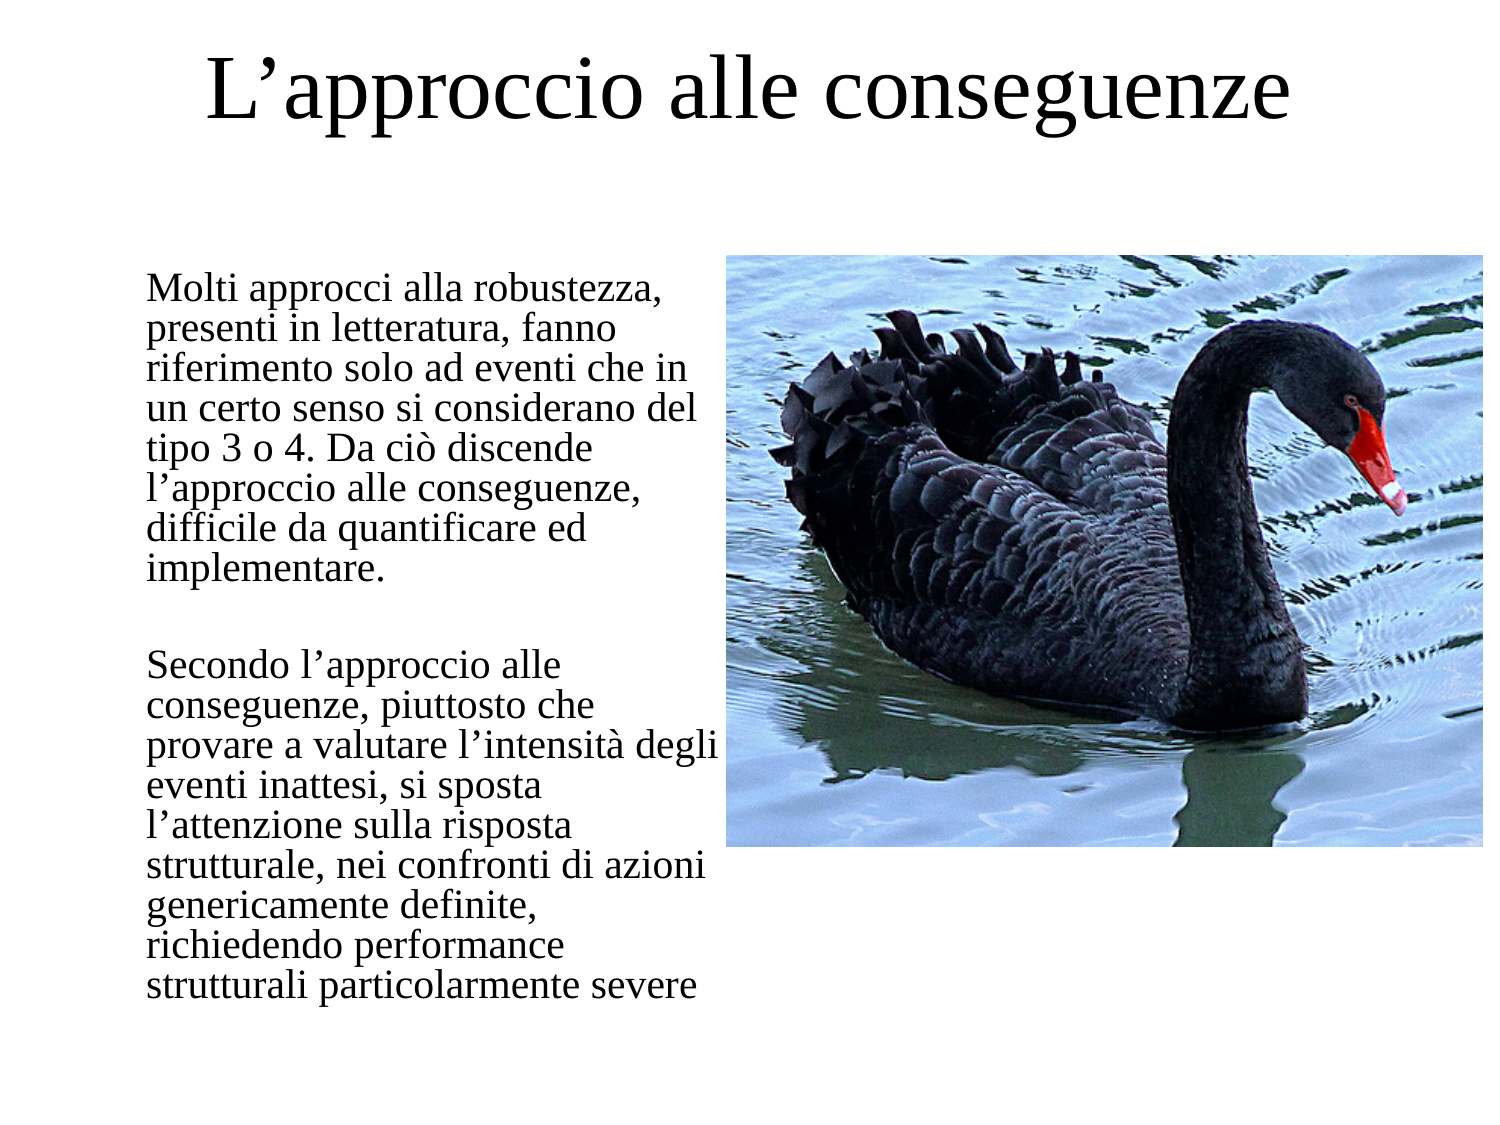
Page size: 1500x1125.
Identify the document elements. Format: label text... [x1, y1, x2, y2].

list Molti approcci alla robustezza, presenti in letteratura, fanno riferimento solo ad eventi che in un certo senso si considerano del tipo 3 o 4. Da ciò discende l’approccio alle conseguenze, difficile da quantificare ed implementare. Secondo l’approccio alle conseguenze, piuttosto che provare a valutare l’intensità degli eventi inattesi, si sposta l’attenzione sulla risposta strutturale, nei confronti di azioni genericamente definite, richiedendo performance strutturali particolarmente severe [75, 262, 739, 894]
picture [726, 255, 1483, 847]
title L’approccio alle conseguenze [75, 19, 1425, 207]
